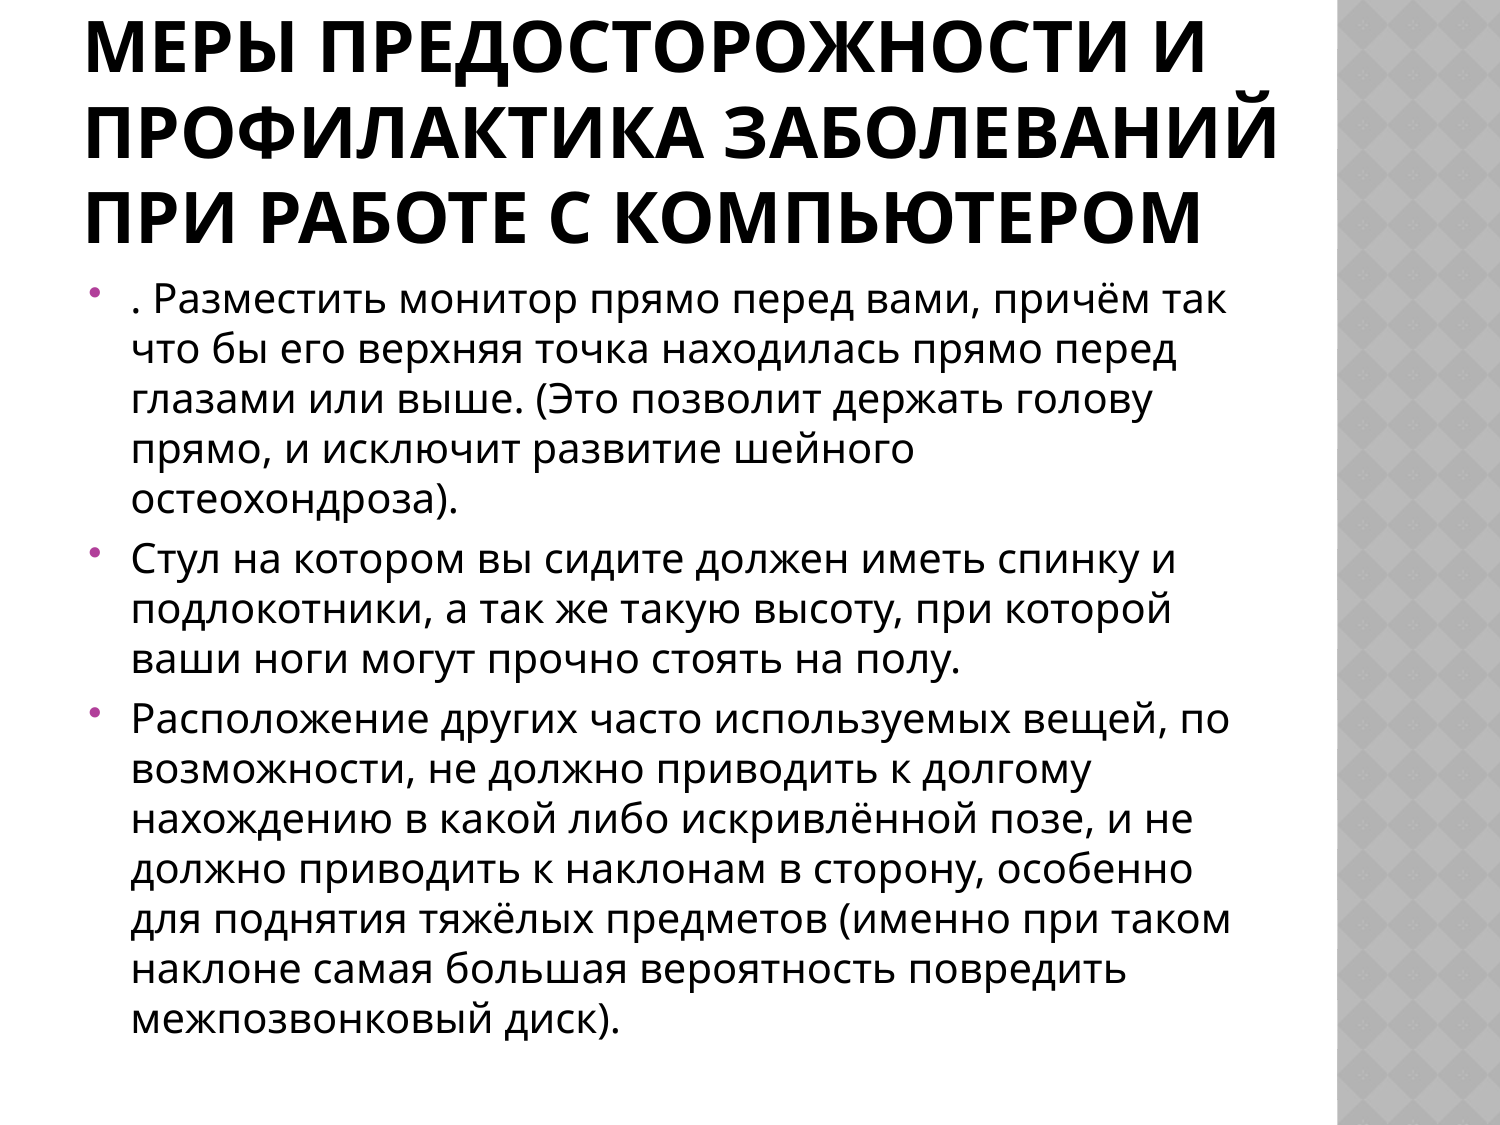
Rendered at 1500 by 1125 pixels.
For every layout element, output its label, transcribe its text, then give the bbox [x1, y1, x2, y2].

list . Разместить монитор прямо перед вами, причём так что бы его верхняя точка находилась прямо перед глазами или выше. (Это позволит держать голову прямо, и исключит развитие шейного остеохондроза). Стул на котором вы сидите должен иметь спинку и подлокотники, а так же такую высоту, при которой ваши ноги могут прочно стоять на полу. Расположение других часто используемых вещей, по возможности, не должно приводить к долгому нахождению в какой либо искривлённой позе, и не должно приводить к наклонам в сторону, особенно для поднятия тяжёлых предметов (именно при таком наклоне самая большая вероятность повредить межпозвонковый диск). [75, 264, 1263, 1059]
title Меры предосторожности и профилактика заболеваний при работе с компьютером [75, 0, 1425, 258]
